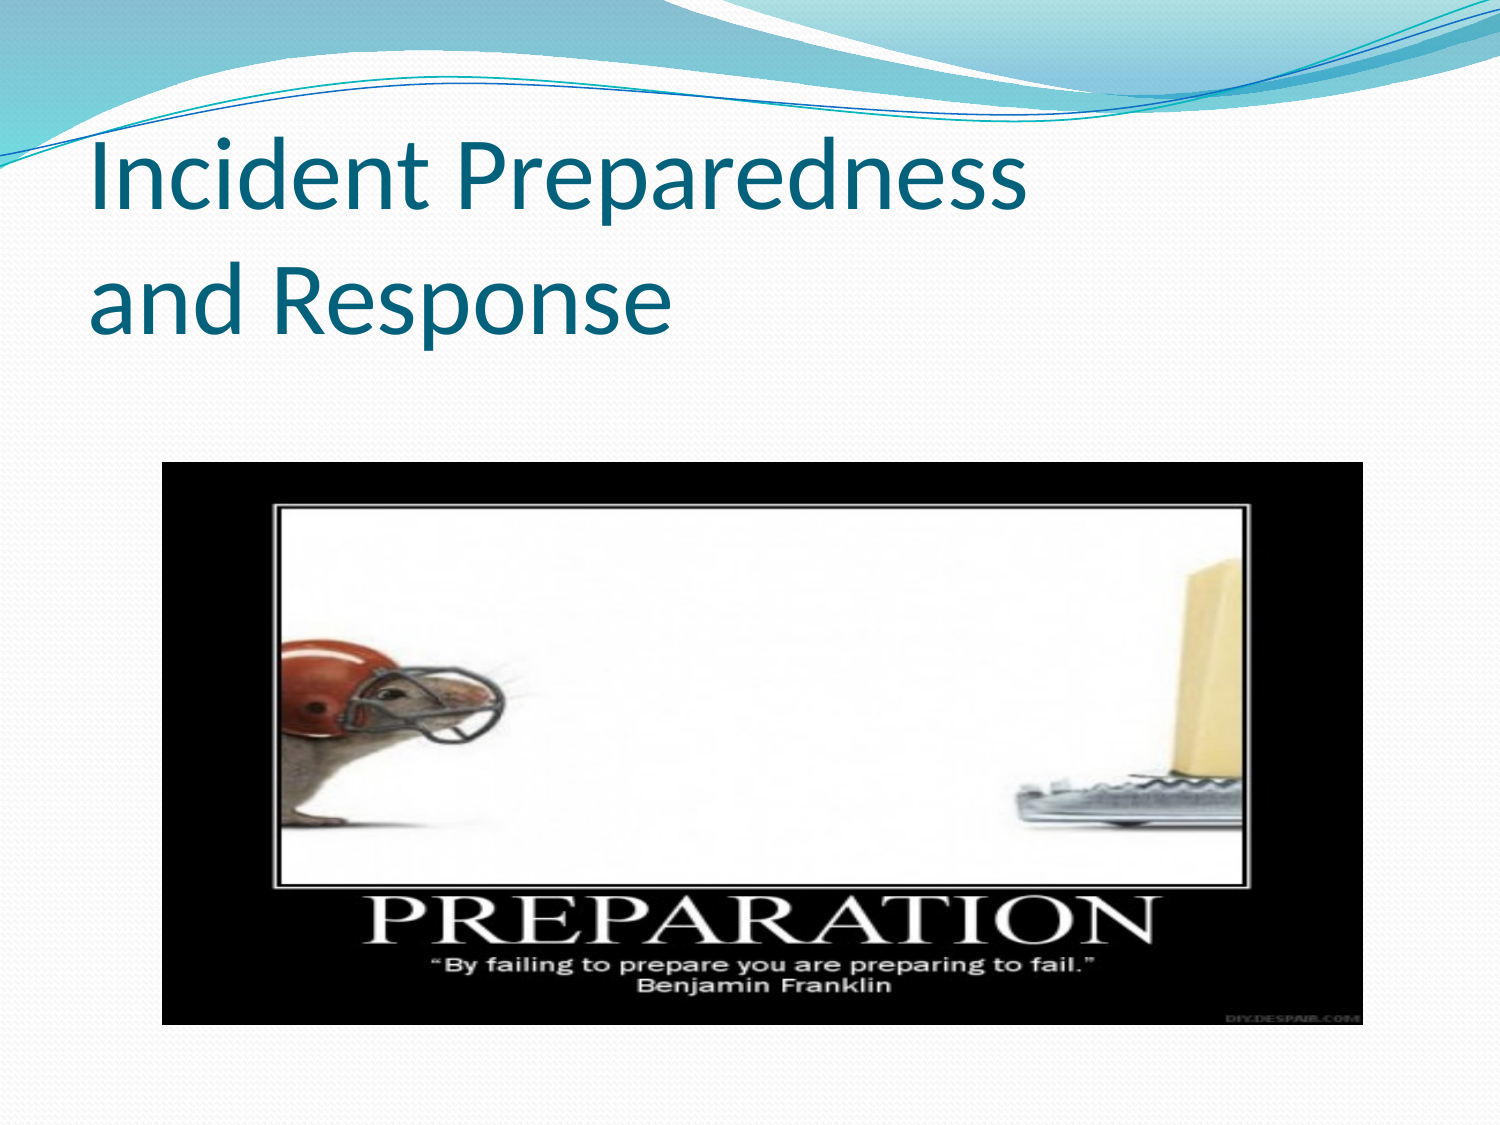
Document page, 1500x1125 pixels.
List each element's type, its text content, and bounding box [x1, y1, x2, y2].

title Incident Preparedness and Response [87, 112, 1438, 355]
picture [162, 462, 1363, 1026]
